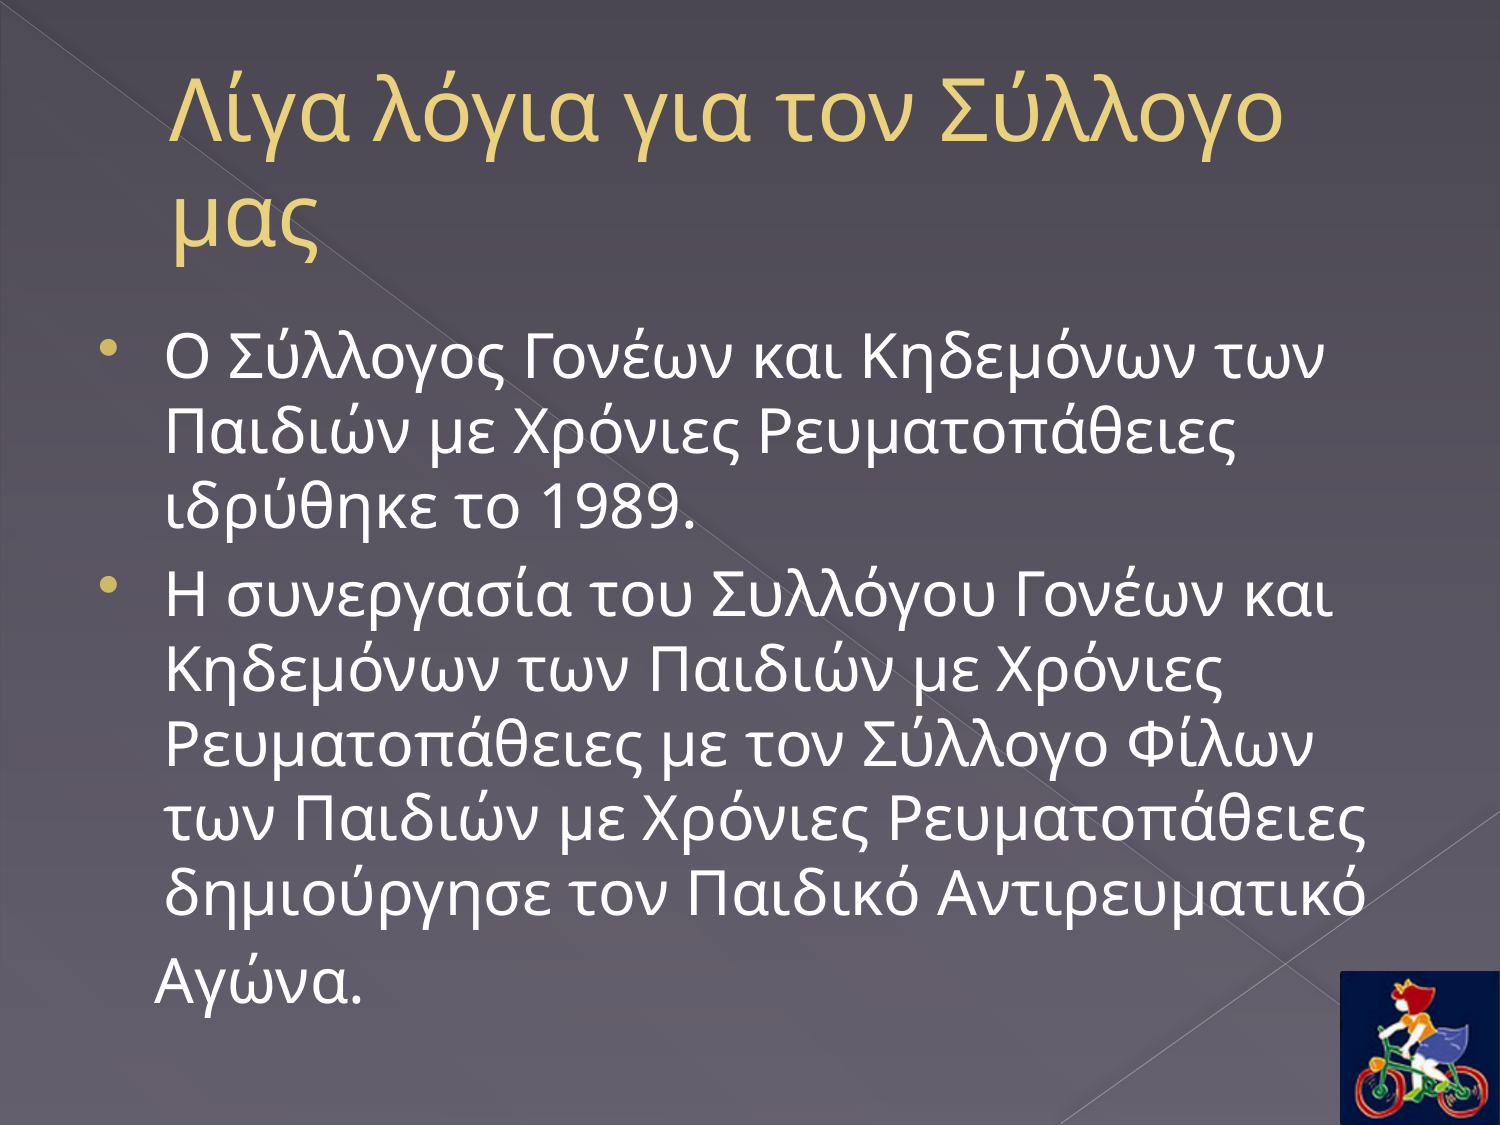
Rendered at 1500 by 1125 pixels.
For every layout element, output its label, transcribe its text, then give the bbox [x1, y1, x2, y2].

title Λίγα λόγια για τον Σύλλογο μας [75, 43, 1425, 274]
picture [1340, 971, 1500, 1125]
list Ο Σύλλογος Γονέων και Κηδεμόνων των Παιδιών με Χρόνιες Ρευματοπάθειες ιδρύθηκε το 1989. Η συνεργασία του Συλλόγου Γονέων και Κηδεμόνων των Παιδιών με Χρόνιες Ρευματοπάθειες με τον Σύλλογο Φίλων των Παιδιών με Χρόνιες Ρευματοπάθειες δημιούργησε τον Παιδικό Αντιρευματικό Αγώνα. [75, 308, 1425, 1059]
